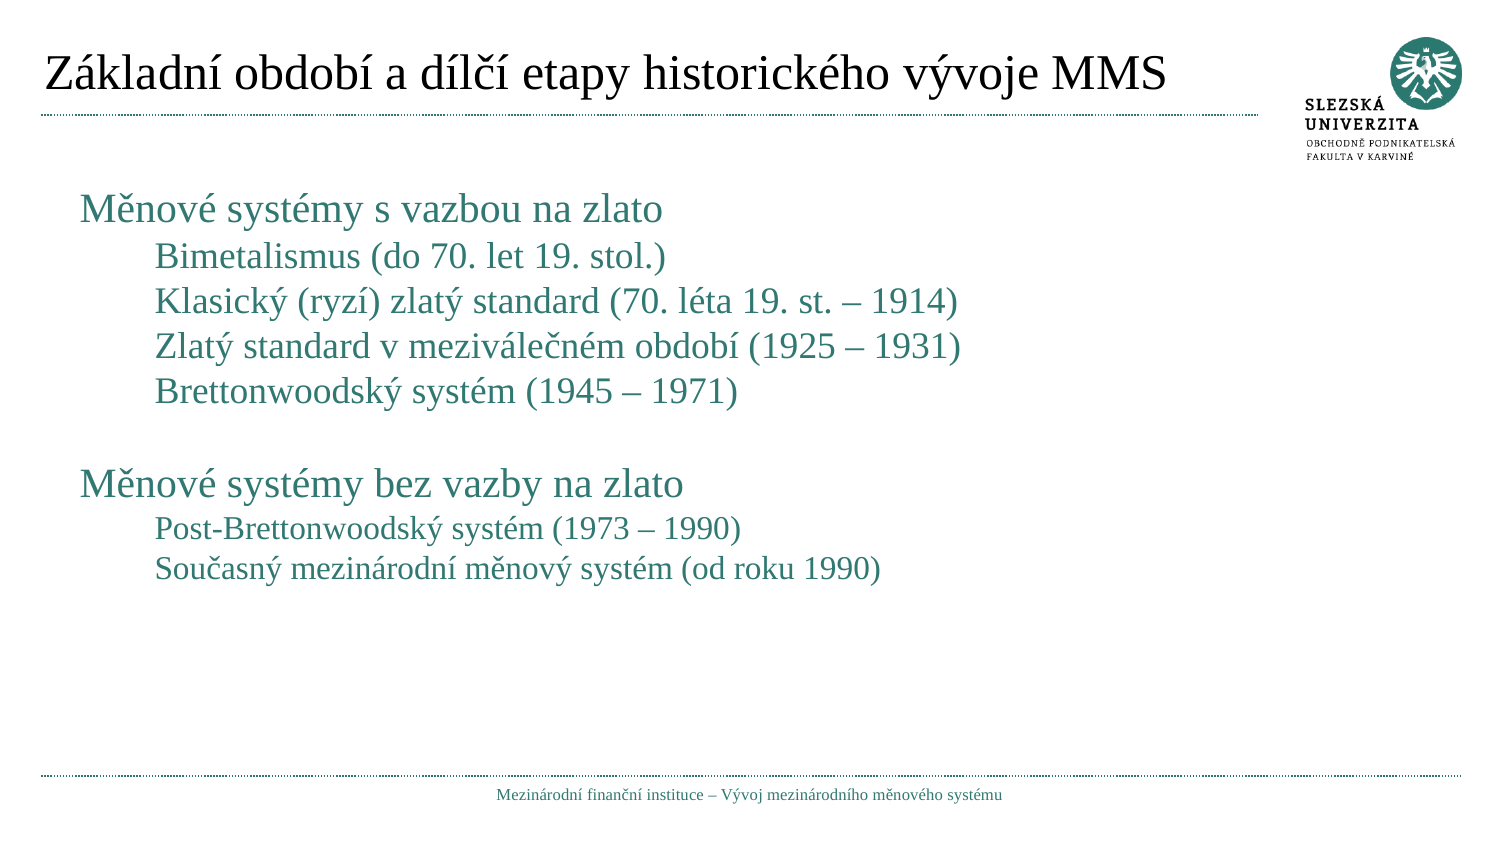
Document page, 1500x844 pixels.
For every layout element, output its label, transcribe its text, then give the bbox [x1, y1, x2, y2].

title Základní období a dílčí etapy historického vývoje MMS [29, 32, 1275, 116]
picture [1305, 37, 1462, 160]
text_box Mezinárodní finanční instituce – Vývoj mezinárodního měnového systému [442, 776, 1058, 811]
list Měnové systémy s vazbou na zlato Bimetalismus (do 70. let 19. stol.) Klasický (ryzí) zlatý standard (70. léta 19. st. – 1914) Zlatý standard v meziválečném období (1925 – 1931) Brettonwoodský systém (1945 – 1971) Měnové systémy bez vazby na zlato Post-Brettonwoodský systém (1973 – 1990) Současný mezinárodní měnový systém (od roku 1990) [64, 173, 1306, 753]
